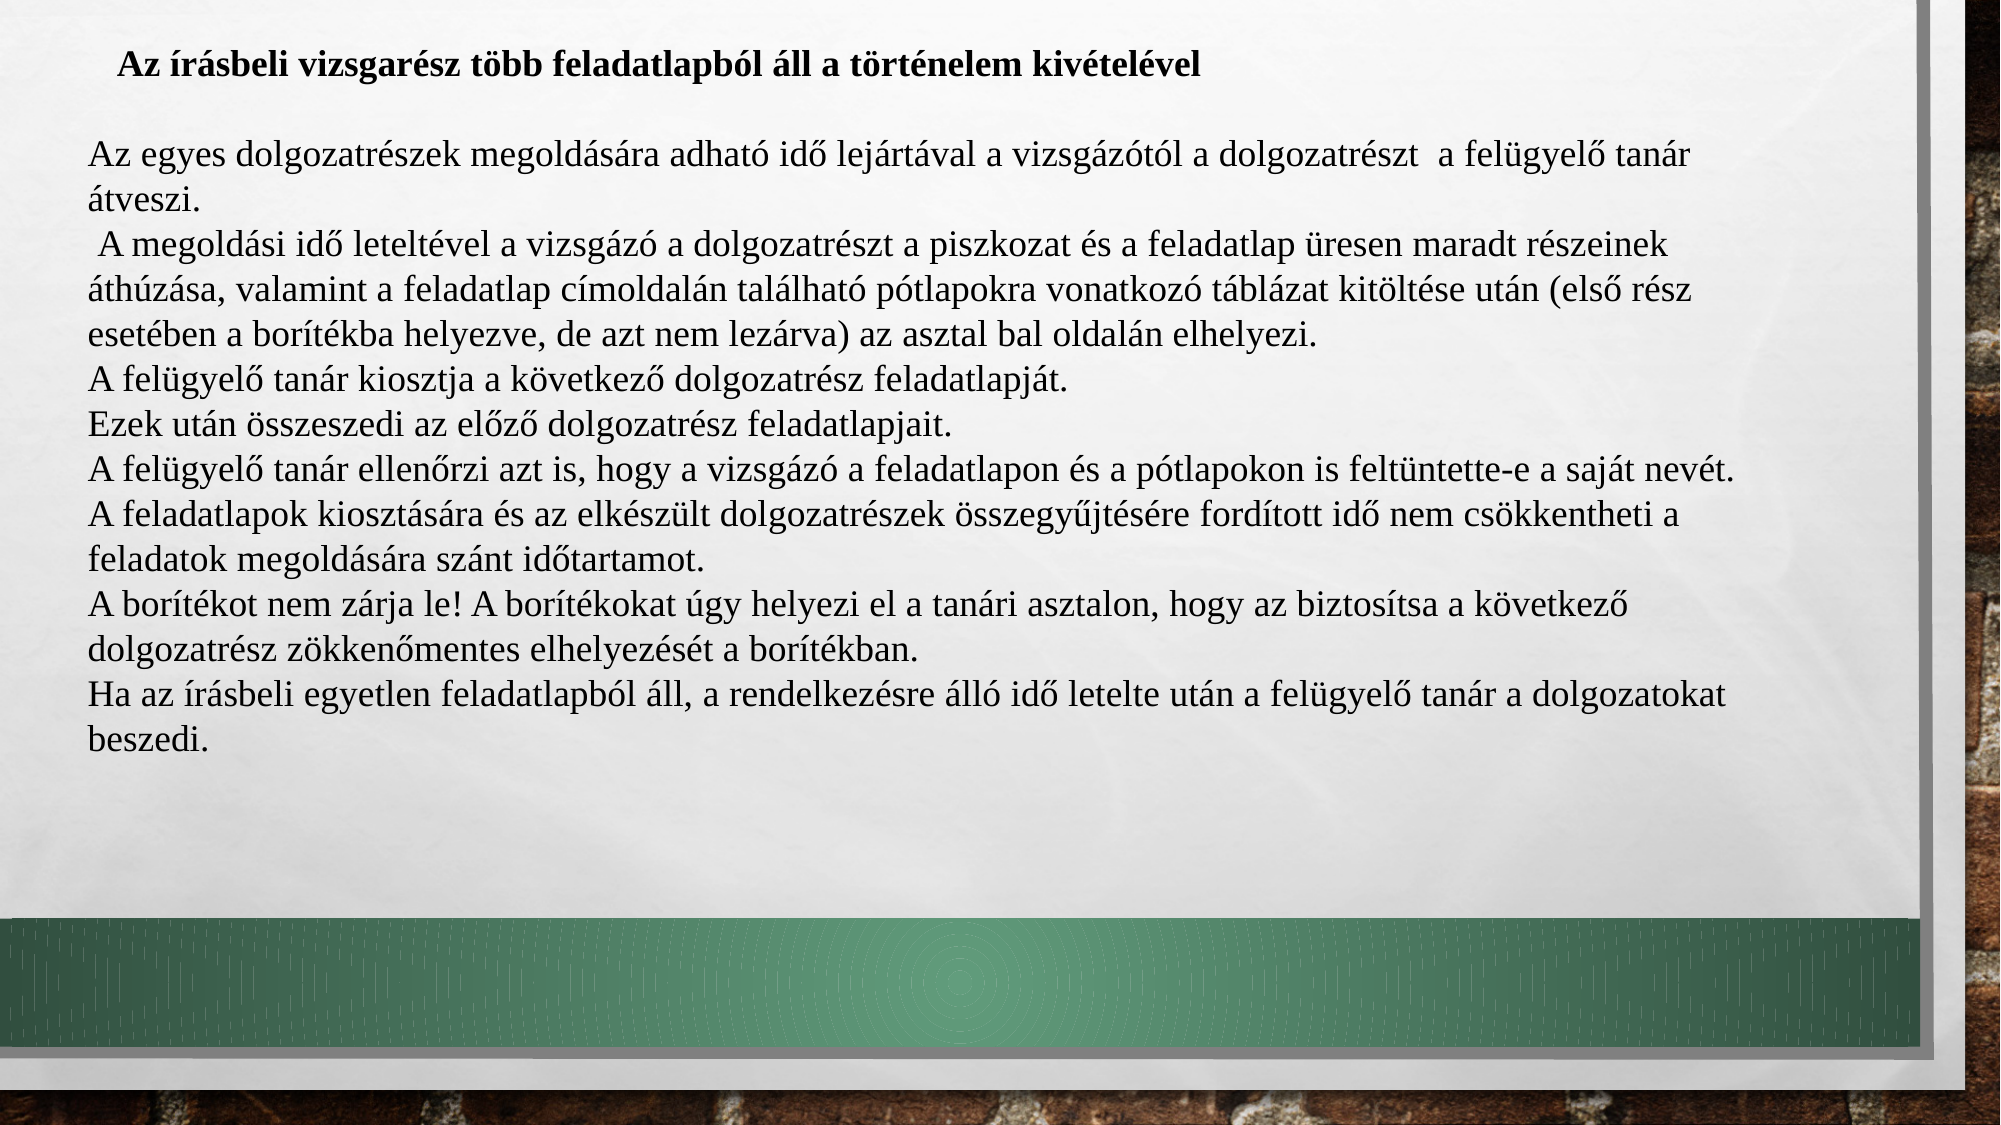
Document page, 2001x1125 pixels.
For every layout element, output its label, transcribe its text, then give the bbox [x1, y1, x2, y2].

text_box Az egyes dolgozatrészek megoldására adható idő lejártával a vizsgázótól a dolgozatrészt a felügyelő tanár átveszi. A megoldási idő leteltével a vizsgázó a dolgozatrészt a piszkozat és a feladatlap üresen maradt részeinek áthúzása, valamint a feladatlap címoldalán található pótlapokra vonatkozó táblázat kitöltése után (első rész esetében a borítékba helyezve, de azt nem lezárva) az asztal bal oldalán elhelyezi. A felügyelő tanár kiosztja a következő dolgozatrész feladatlapját. Ezek után összeszedi az előző dolgozatrész feladatlapjait. A felügyelő tanár ellenőrzi azt is, hogy a vizsgázó a feladatlapon és a pótlapokon is feltüntette-e a saját nevét. A feladatlapok kiosztására és az elkészült dolgozatrészek összegyűjtésére fordított idő nem csökkentheti a feladatok megoldására szánt időtartamot. A borítékot nem zárja le! A borítékokat úgy helyezi el a tanári asztalon, hogy az biztosítsa a következő dolgozatrész zökkenőmentes elhelyezését a borítékban. Ha az írásbeli egyetlen feladatlapból áll, a rendelkezésre álló idő letelte után a felügyelő tanár a dolgozatokat beszedi. [72, 121, 1789, 766]
picture [0, 0, 2000, 1125]
text_box Az írásbeli vizsgarész több feladatlapból áll a történelem kivételével [102, 31, 1228, 91]
